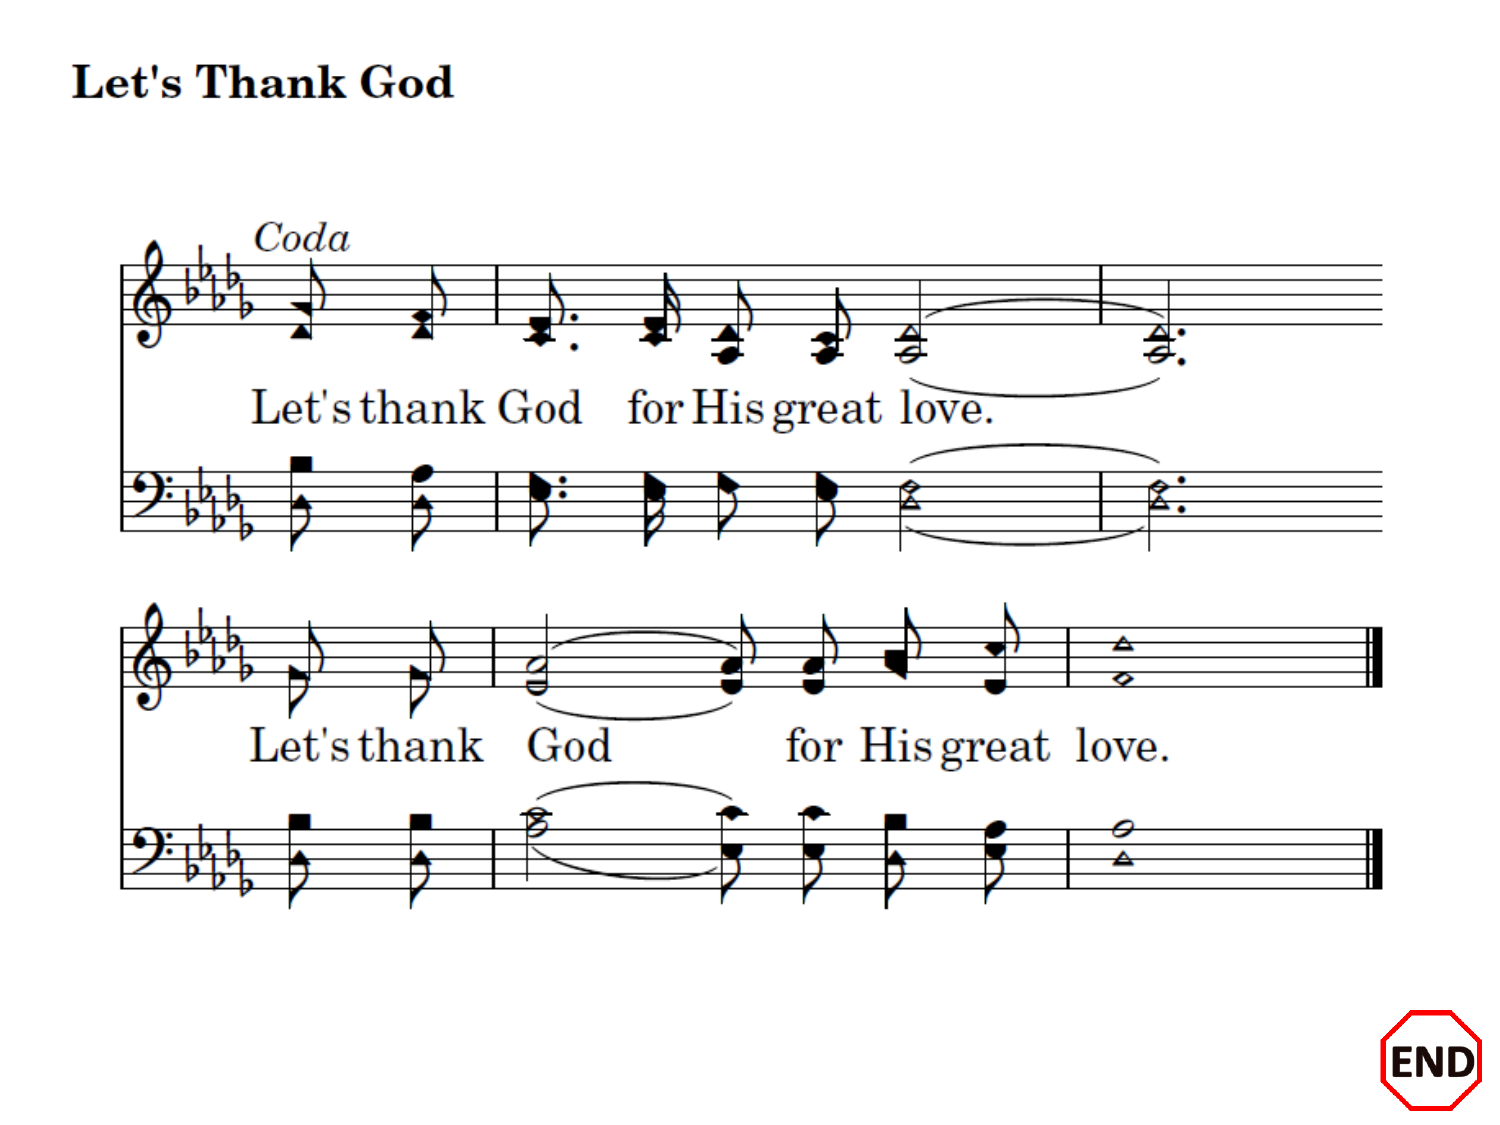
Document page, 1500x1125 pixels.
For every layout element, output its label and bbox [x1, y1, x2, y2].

picture [49, 49, 476, 115]
picture [1371, 1000, 1490, 1120]
picture [95, 209, 1405, 916]
